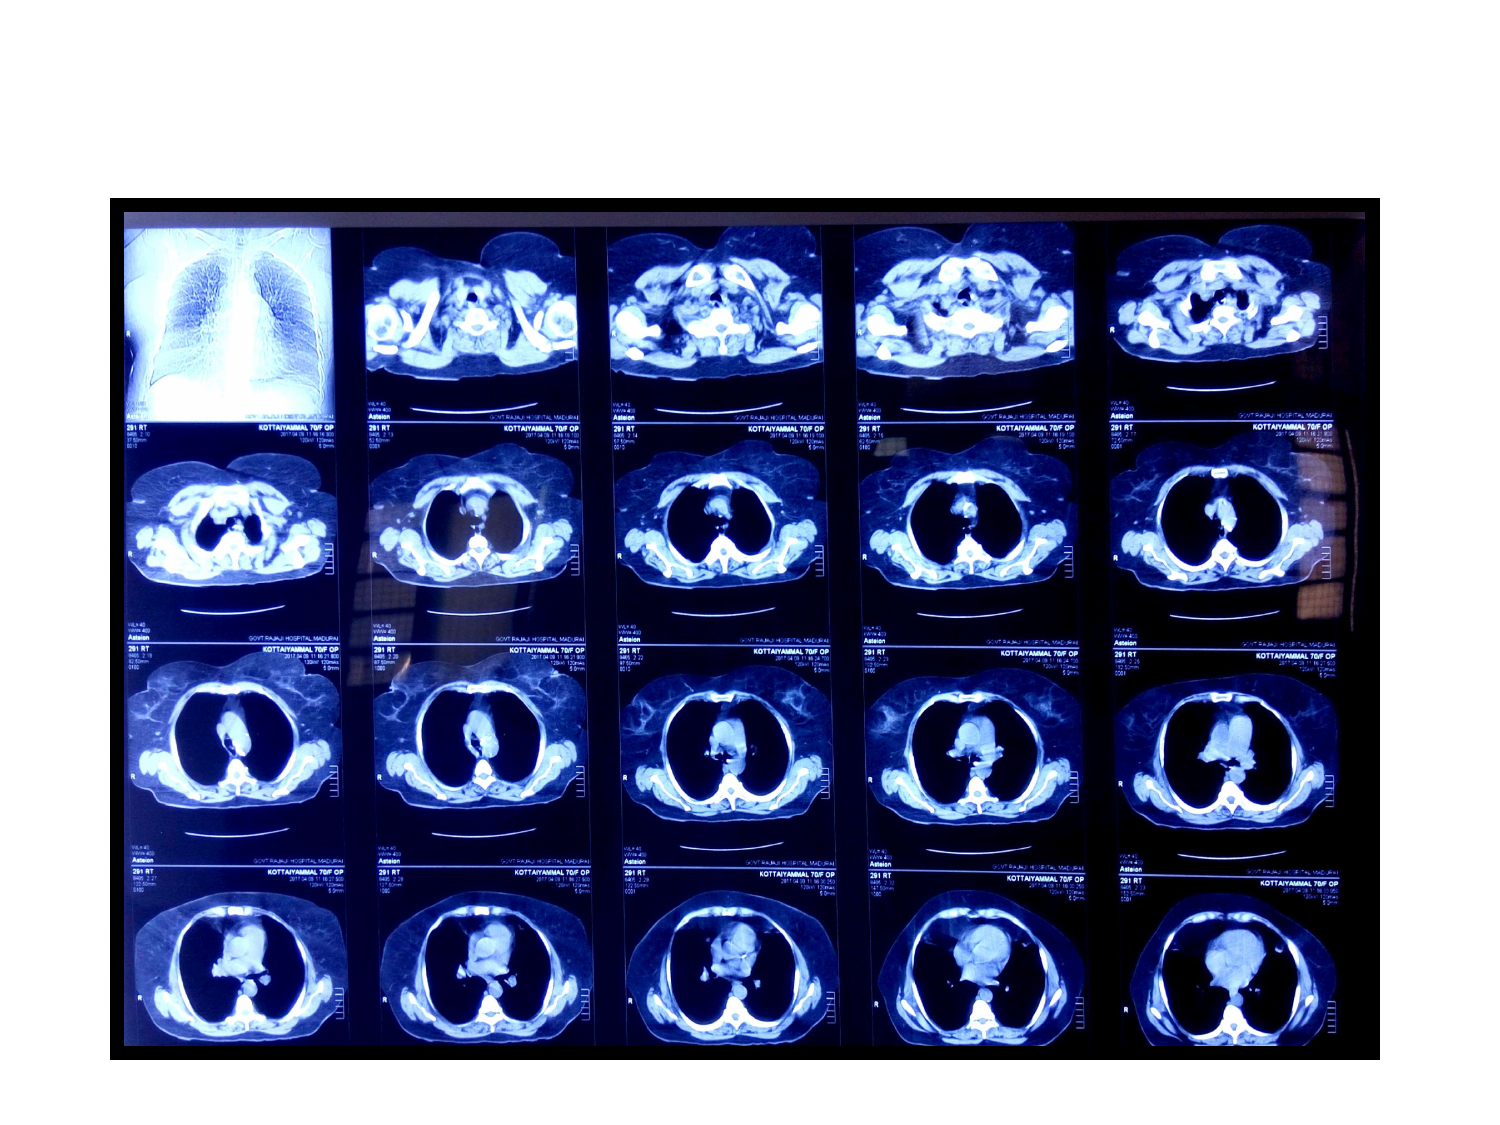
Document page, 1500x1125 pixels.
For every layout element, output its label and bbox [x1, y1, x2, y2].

list [124, 212, 1365, 1046]
